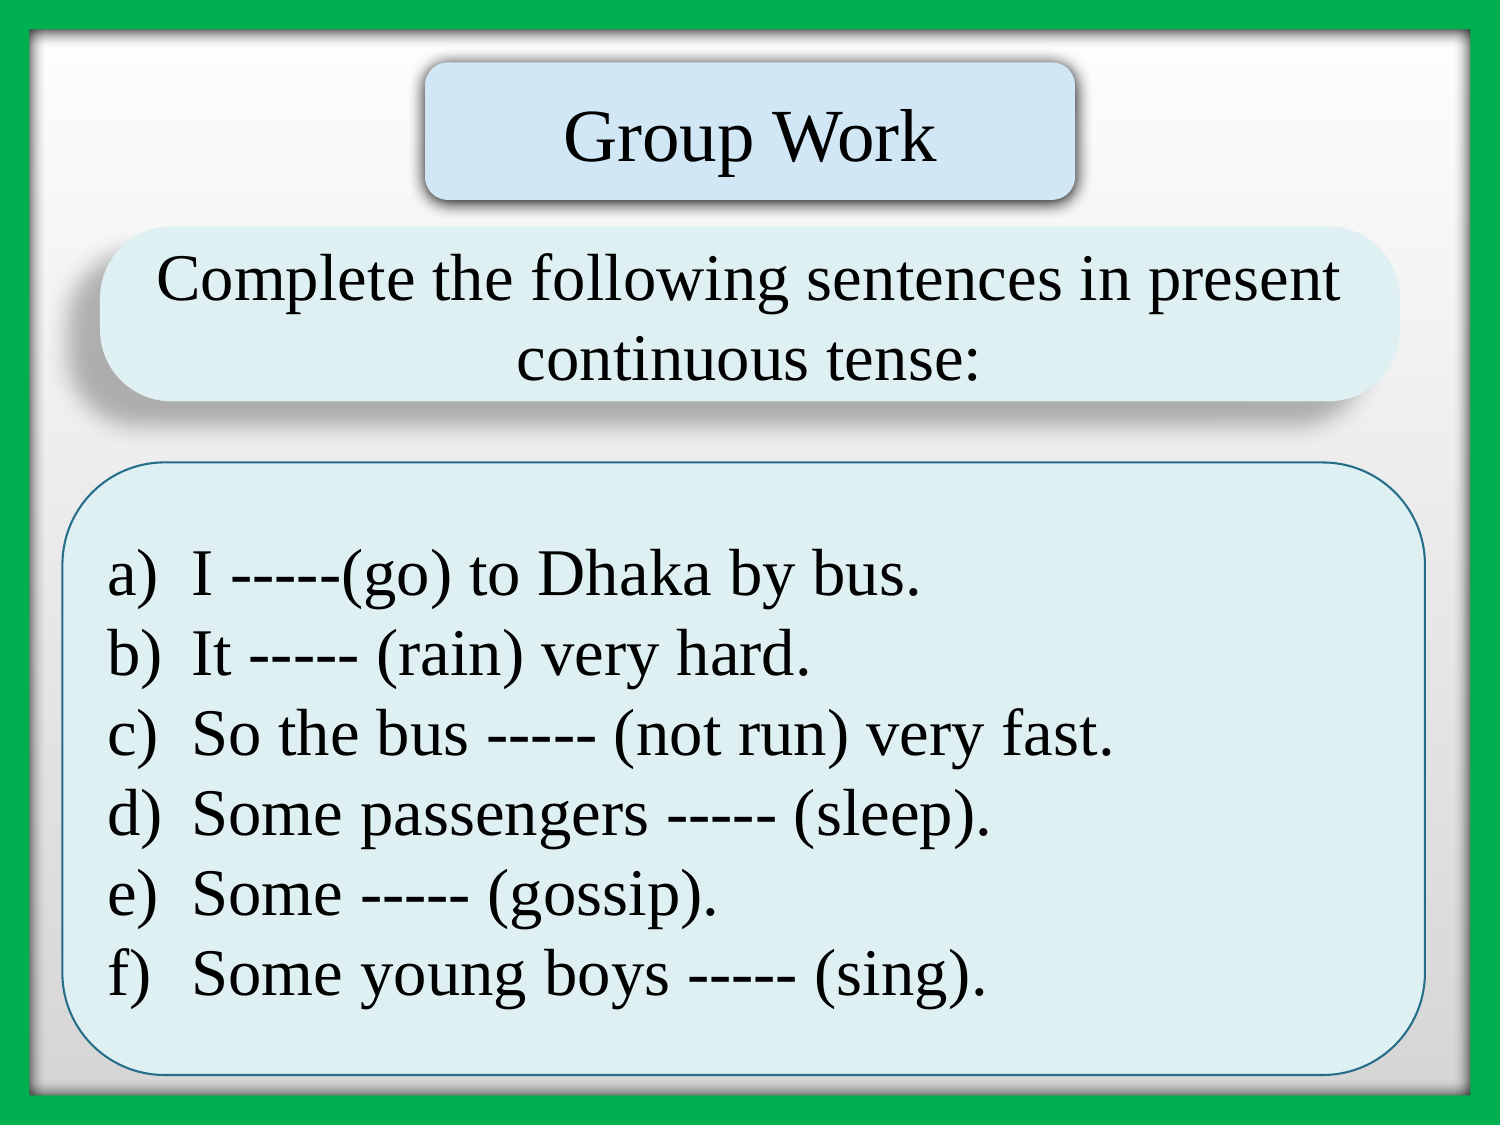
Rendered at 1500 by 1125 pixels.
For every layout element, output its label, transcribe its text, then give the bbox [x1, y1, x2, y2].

text_box I -----(go) to Dhaka by bus. It ----- (rain) very hard. So the bus ----- (not run) very fast. Some passengers ----- (sleep). Some ----- (gossip). Some young boys ----- (sing). [61, 461, 1426, 1077]
text_box Group Work [423, 61, 1077, 201]
text_box [0, 0, 1500, 1125]
text_box Complete the following sentences in present continuous tense: [98, 225, 1401, 403]
